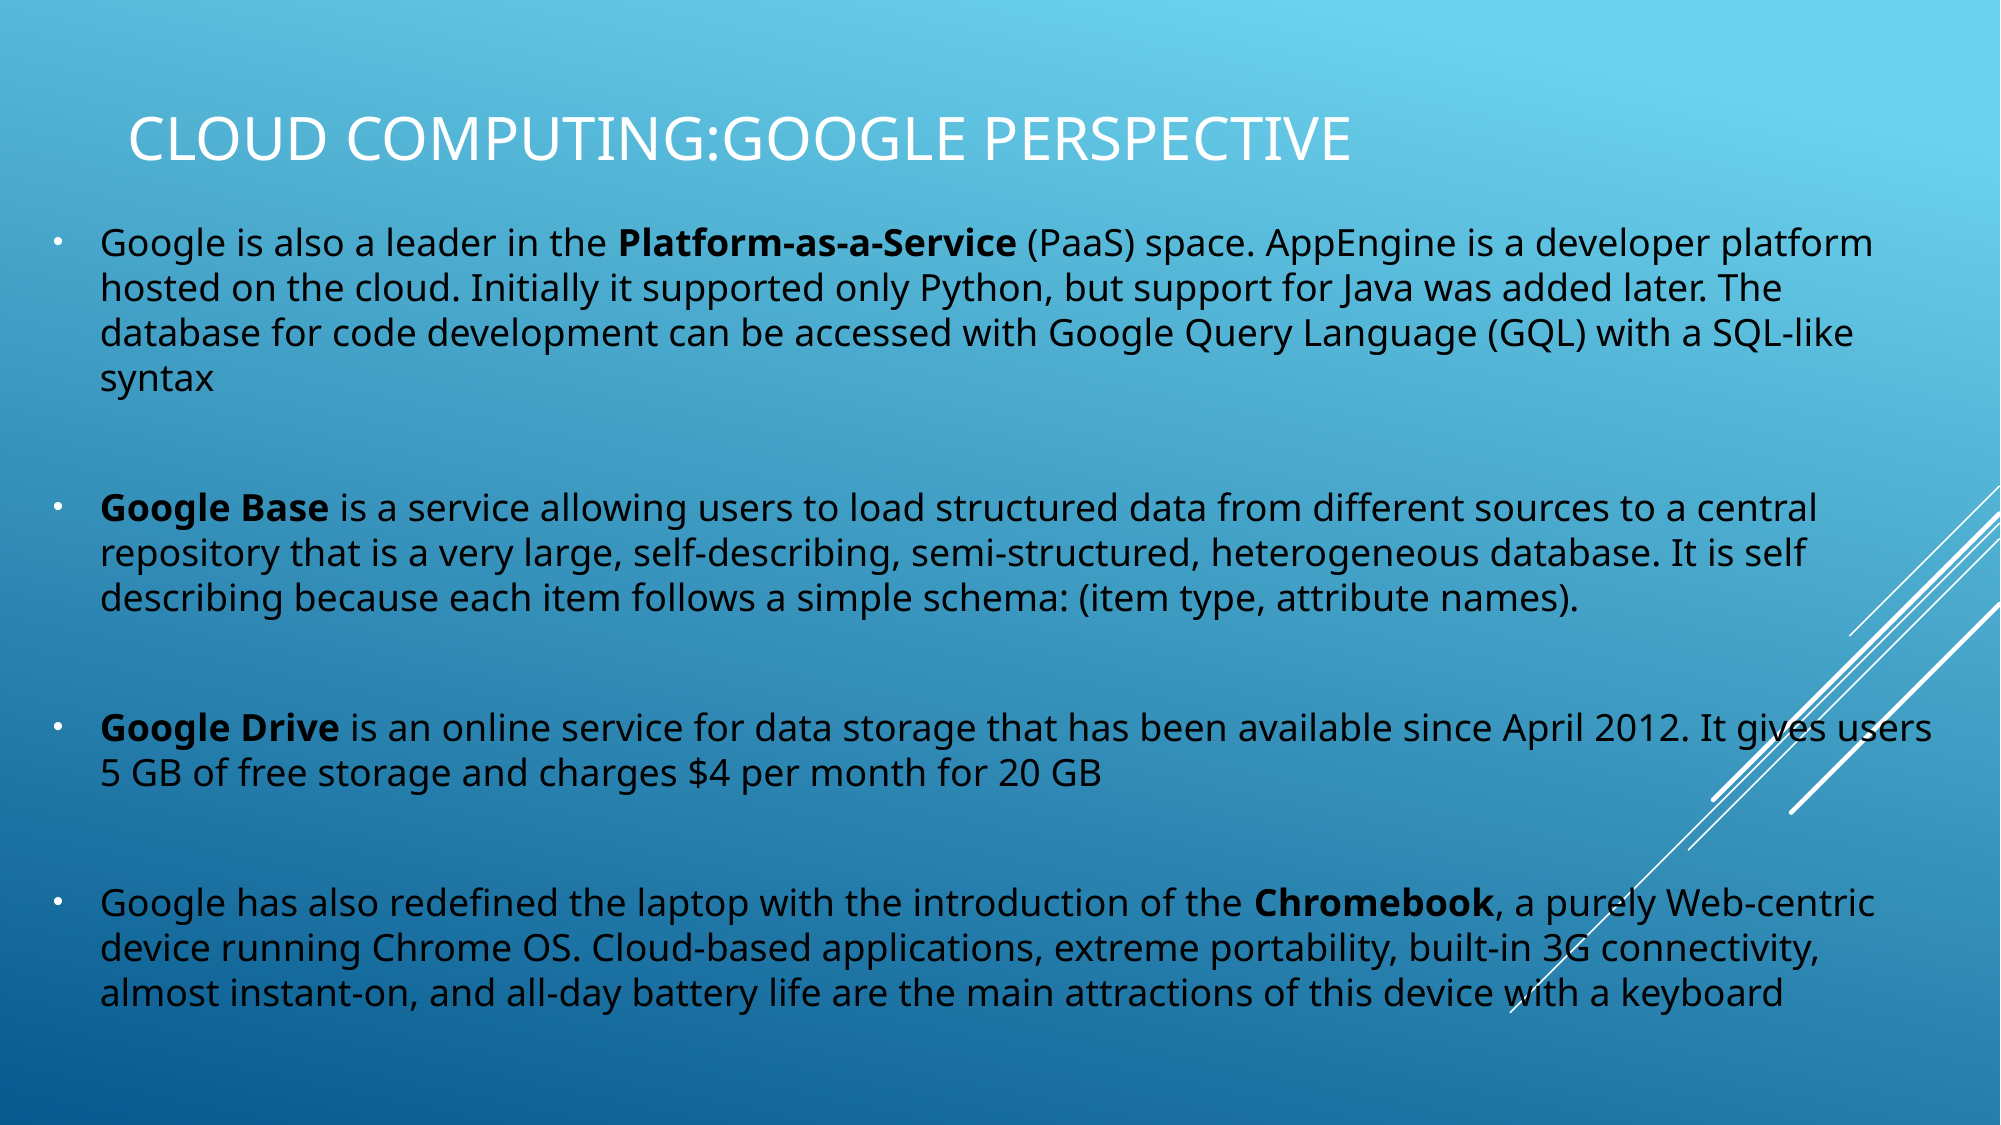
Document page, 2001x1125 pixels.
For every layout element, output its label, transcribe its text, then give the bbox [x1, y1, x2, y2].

title Cloud computing:GOOGLE PERSPECTIVE [112, 46, 1665, 180]
list [25, 186, 1886, 1032]
text_box Google is also a leader in the Platform-as-a-Service (PaaS) space. AppEngine is a developer platform hosted on the cloud. Initially it supported only Python, but support for Java was added later. The database for code development can be accessed with Google Query Language (GQL) with a SQL-like syntax Google Base is a service allowing users to load structured data from different sources to a central repository that is a very large, self-describing, semi-structured, heterogeneous database. It is self describing because each item follows a simple schema: (item type, attribute names). Google Drive is an online service for data storage that has been available since April 2012. It gives users 5 GB of free storage and charges $4 per month for 20 GB Google has also redefined the laptop with the introduction of the Chromebook, a purely Web-centric device running Chrome OS. Cloud-based applications, extreme portability, built-in 3G connectivity, almost instant-on, and all-day battery life are the main attractions of this device with a keyboard [37, 211, 1960, 1094]
